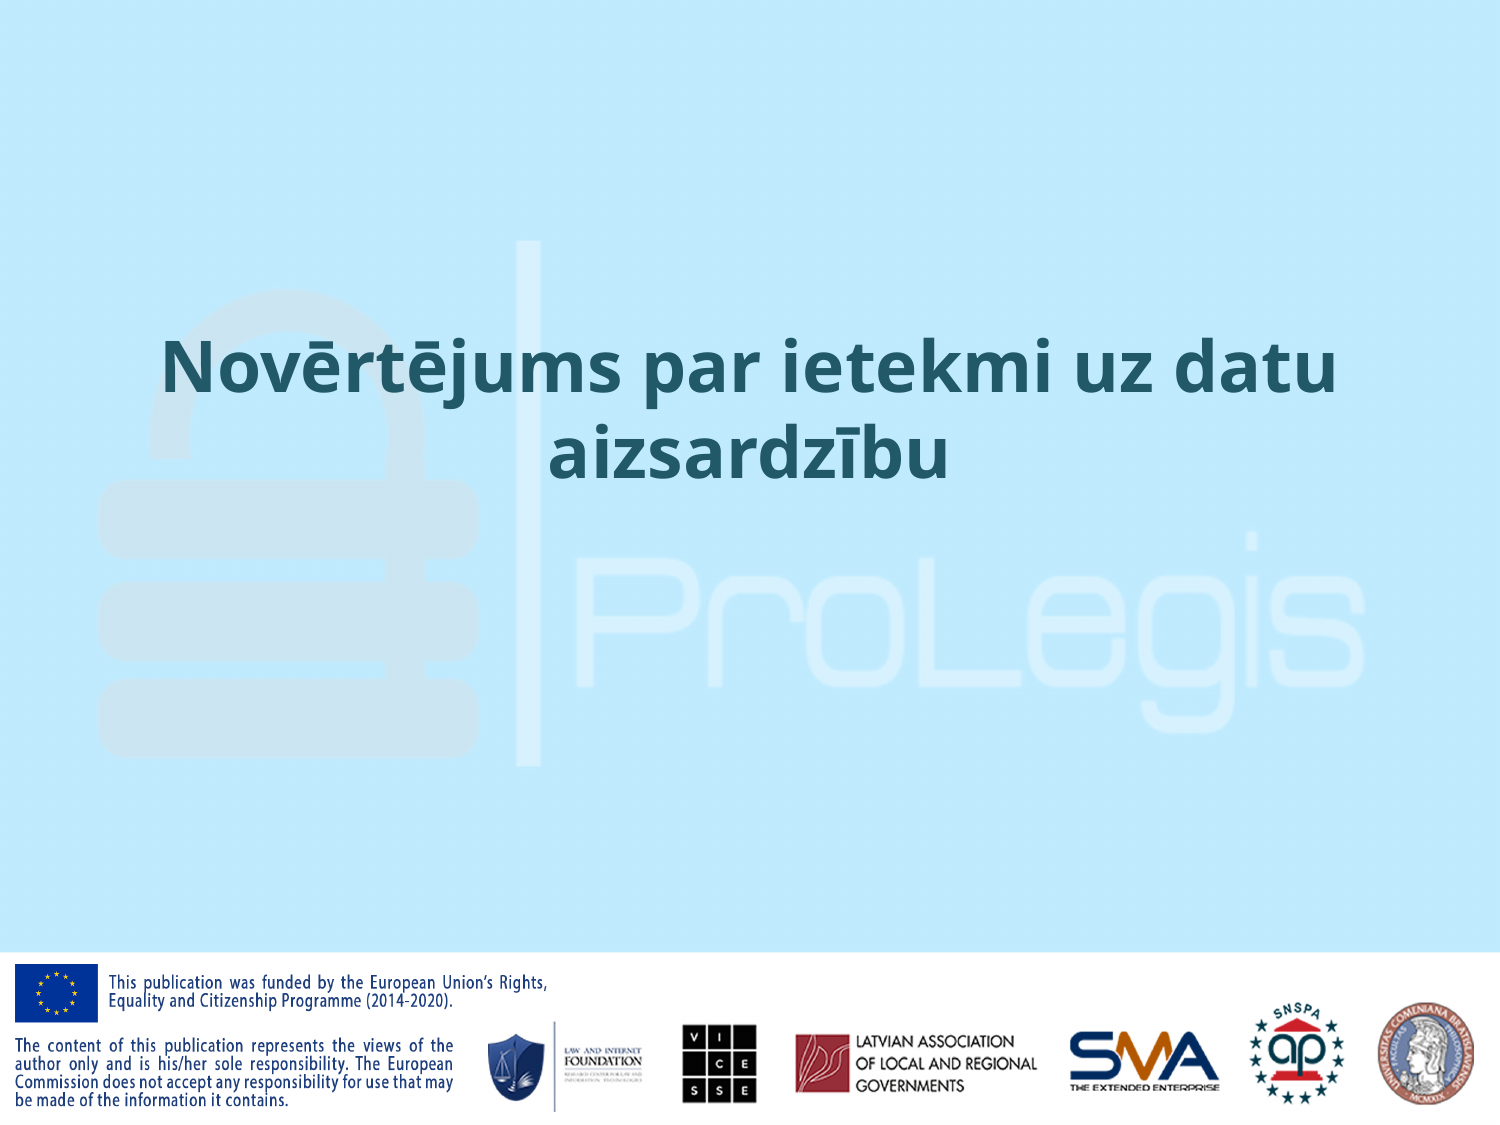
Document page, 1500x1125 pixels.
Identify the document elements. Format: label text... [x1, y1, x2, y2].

title Novērtējums par ietekmi uz datu aizsardzību [75, 312, 1425, 588]
picture [0, 0, 1500, 1125]
